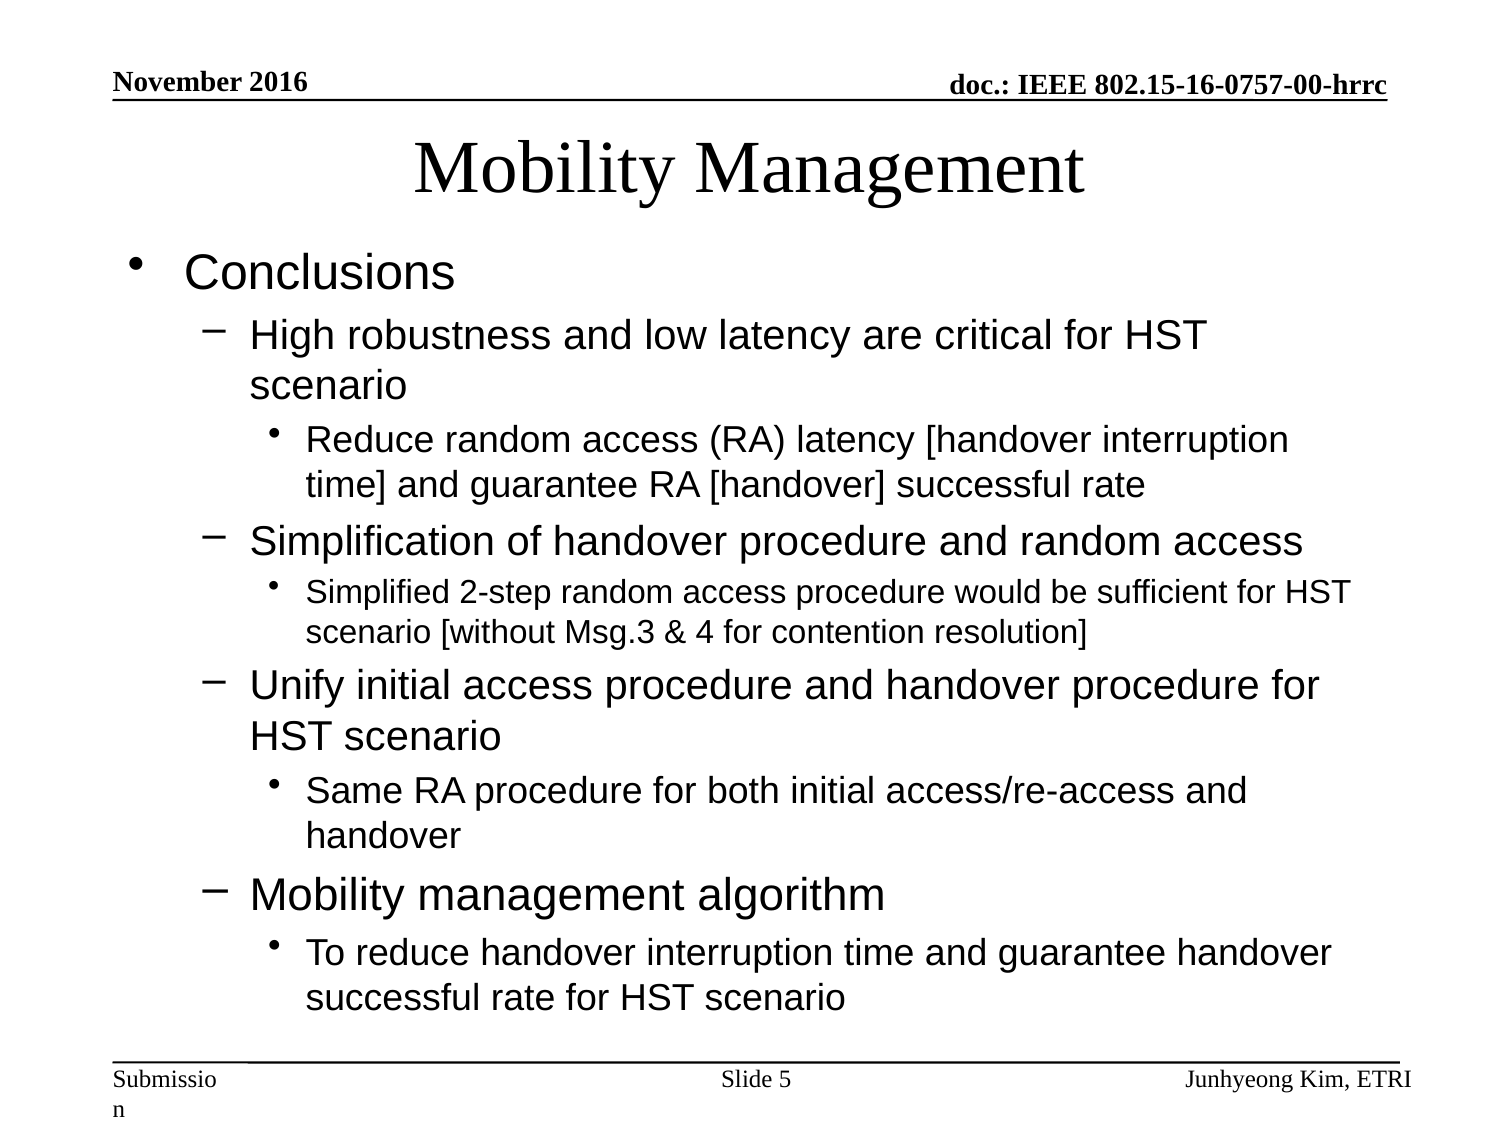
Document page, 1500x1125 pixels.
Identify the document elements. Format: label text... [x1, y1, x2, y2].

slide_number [112, 62, 375, 98]
title Mobility Management [112, 112, 1388, 213]
list Conclusions High robustness and low latency are critical for HST scenario Reduce random access (RA) latency [handover interruption time] and guarantee RA [handover] successful rate Simplification of handover procedure and random access Simplified 2-step random access procedure would be sufficient for HST scenario [without Msg.3 & 4 for contention resolution] Unify initial access procedure and handover procedure for HST scenario Same RA procedure for both initial access/re-access and handover Mobility management algorithm To reduce handover interruption time and guarantee handover successful rate for HST scenario [112, 231, 1388, 1000]
footer Junhyeong Kim, ETRI [900, 1062, 1413, 1093]
slide_number Slide 5 [712, 1062, 800, 1093]
